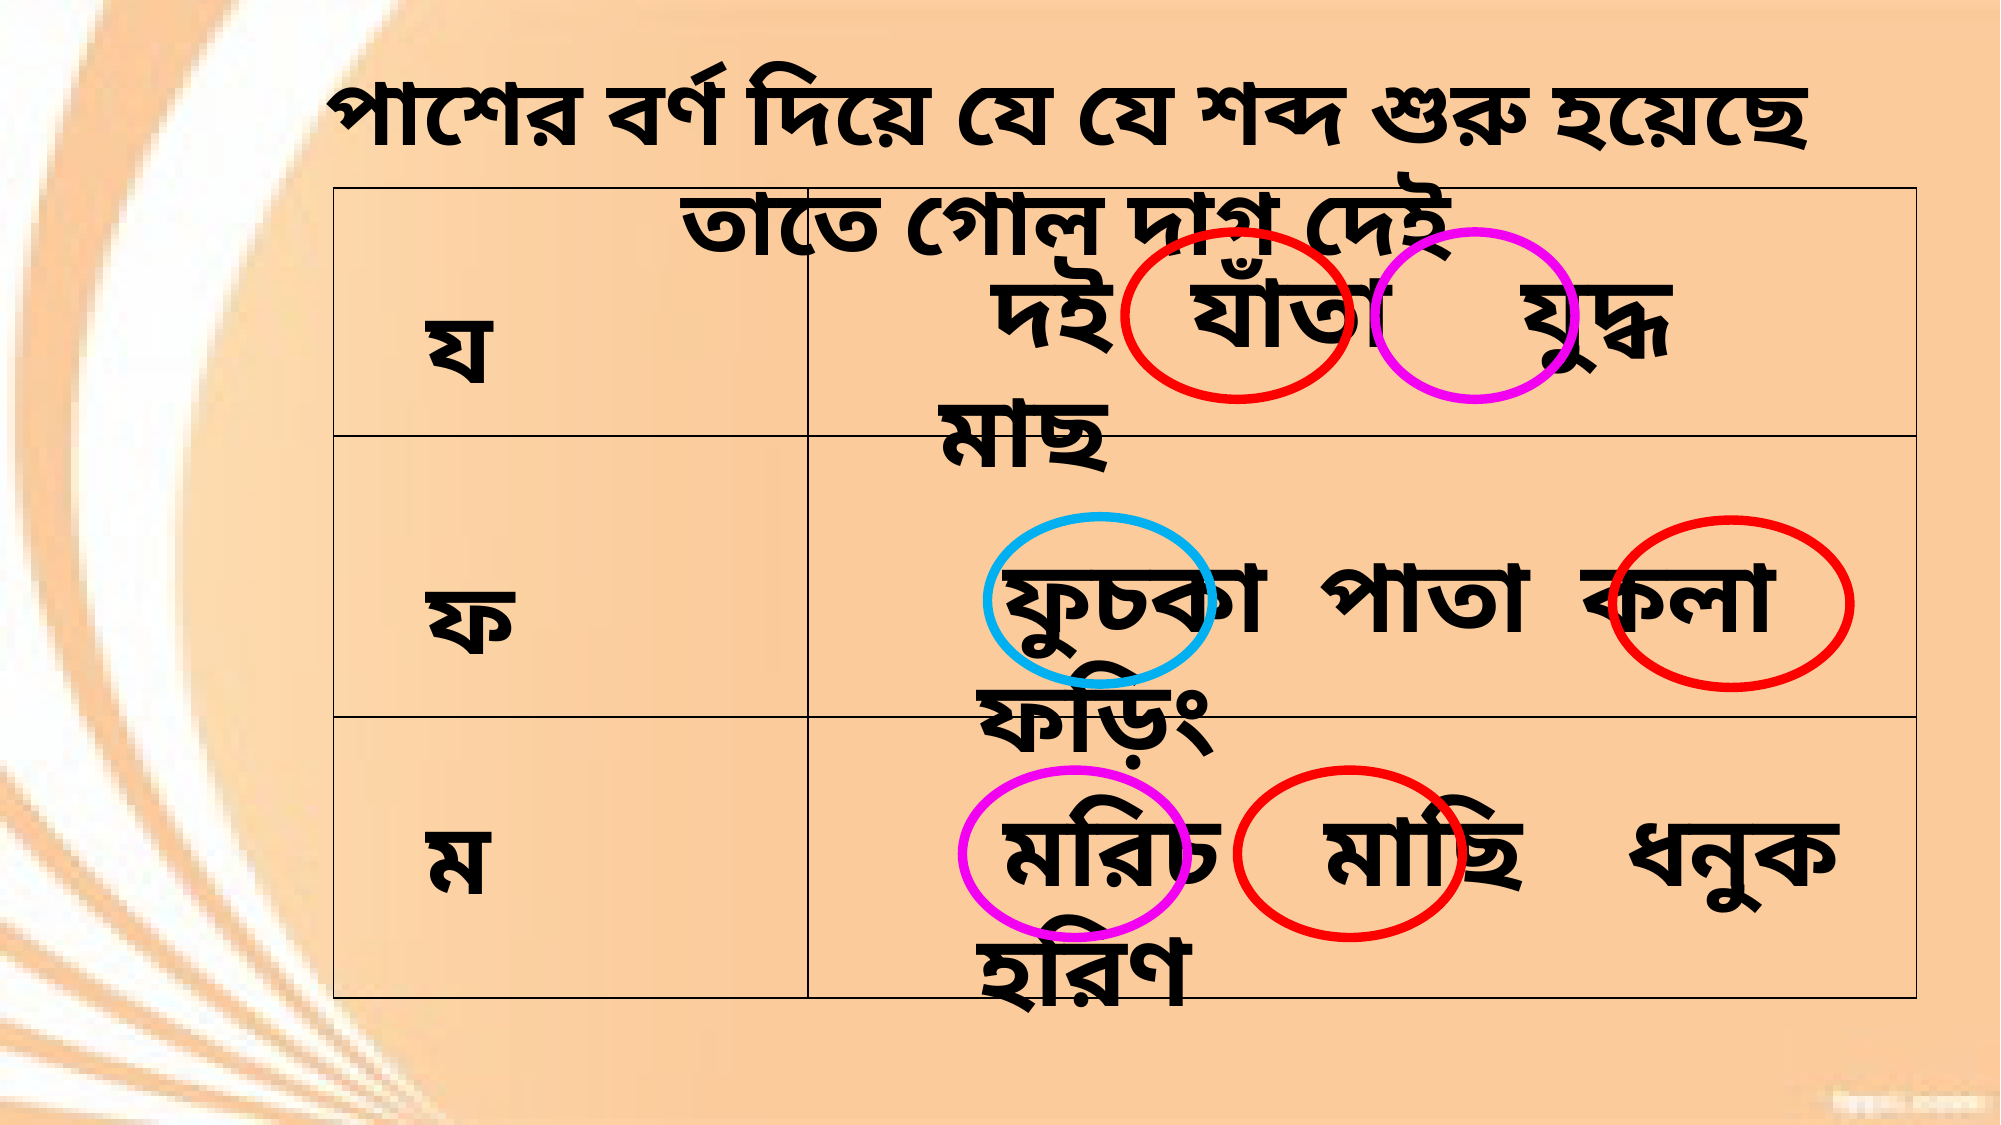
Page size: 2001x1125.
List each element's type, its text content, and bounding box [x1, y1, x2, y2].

table_cell [809, 718, 1916, 997]
table_header [334, 189, 807, 435]
table_cell [334, 718, 807, 997]
text_box [960, 767, 1190, 940]
text_box মরিচ মাছি ধনুক হরিণ [962, 999, 1888, 1034]
text_box [1610, 517, 1853, 690]
table_cell [334, 437, 807, 716]
table_header [809, 189, 1916, 435]
text_box [1372, 229, 1578, 402]
text_box [985, 514, 1215, 687]
table_cell [809, 437, 1916, 716]
text_box পাশের বর্ণ দিয়ে যে যে শব্দ শুরু হয়েছে তাতে গোল দাগ দেই [216, 46, 1917, 282]
text_box [1122, 229, 1353, 402]
text_box [1235, 767, 1465, 940]
